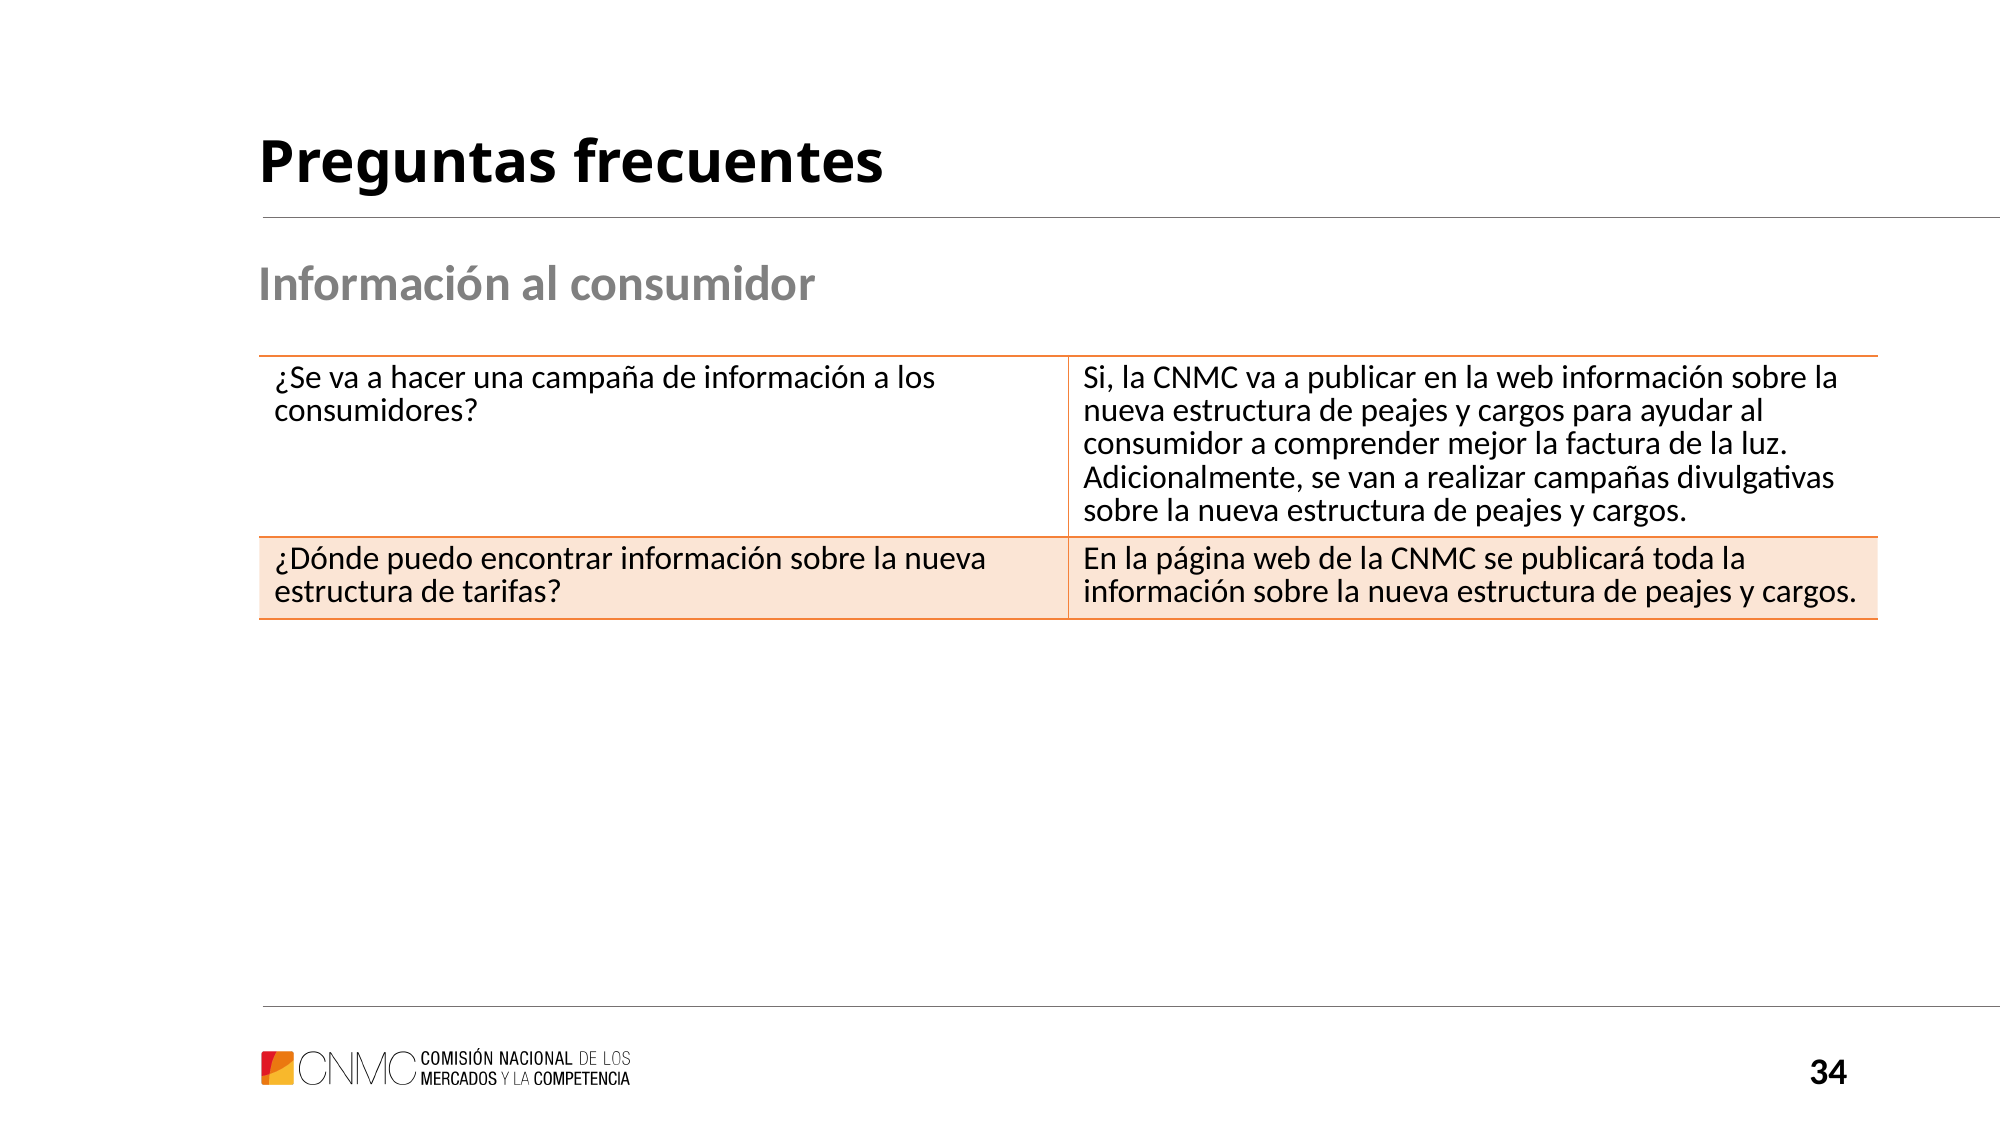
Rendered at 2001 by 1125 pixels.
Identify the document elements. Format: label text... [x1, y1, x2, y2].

table_header Si, la CNMC va a publicar en la web información sobre la nueva estructura de peajes y cargos para ayudar al consumidor a comprender mejor la factura de la luz. Adicionalmente, se van a realizar campañas divulgativas sobre la nueva estructura de peajes y cargos. [1069, 357, 1878, 536]
picture [259, 1048, 632, 1085]
table_cell En la página web de la CNMC se publicará toda la información sobre la nueva estructura de peajes y cargos. [1069, 538, 1878, 618]
list Información al consumidor [244, 249, 1863, 333]
title Preguntas frecuentes [244, 101, 1863, 226]
slide_number 34 [1756, 1039, 1863, 1100]
table_header ¿Se va a hacer una campaña de información a los consumidores? [259, 357, 1068, 536]
table_cell ¿Dónde puedo encontrar información sobre la nueva estructura de tarifas? [259, 538, 1068, 618]
